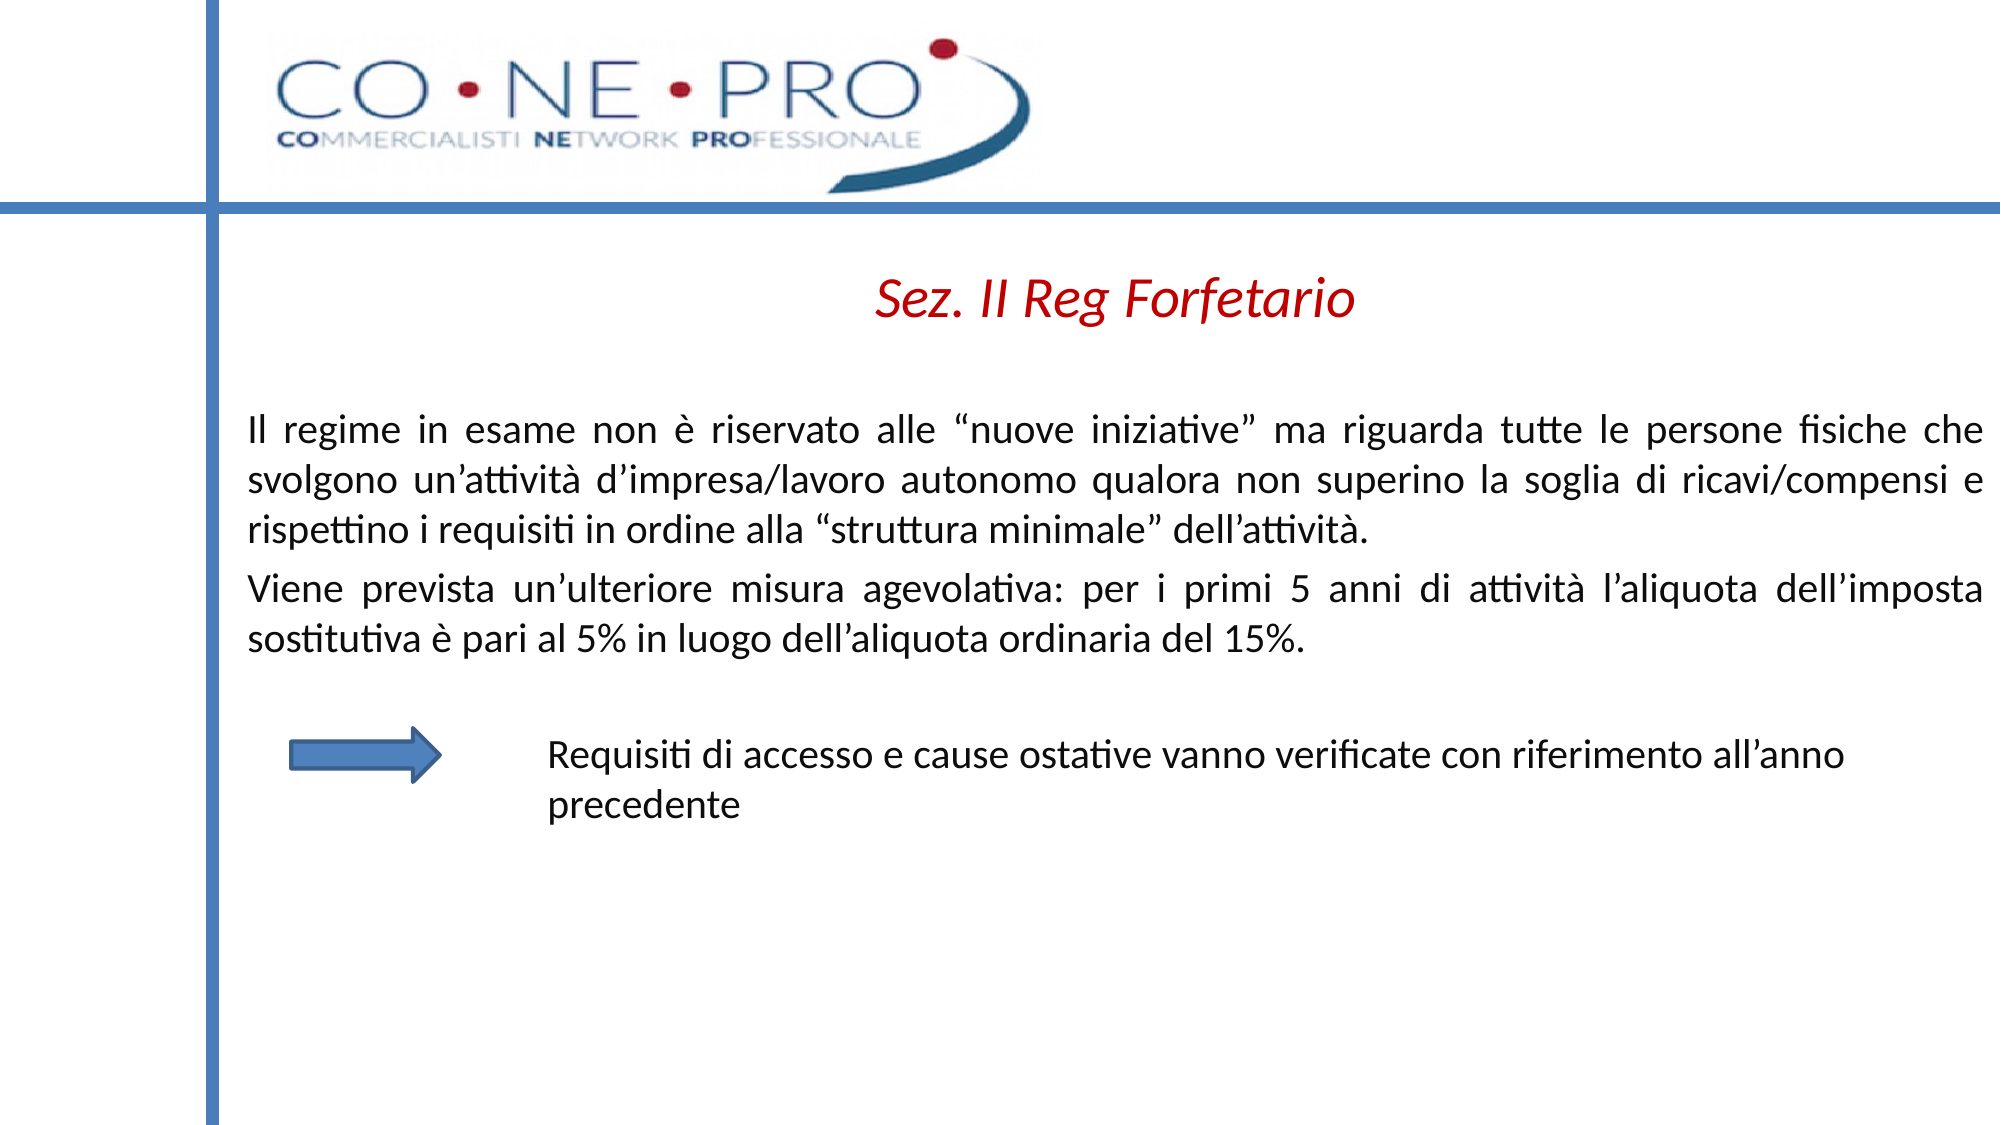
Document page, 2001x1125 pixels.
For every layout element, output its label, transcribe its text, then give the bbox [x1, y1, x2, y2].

picture [228, 0, 1048, 198]
title Sez. II Reg Forfetario [232, 231, 2000, 394]
subtitle Il regime in esame non è riservato alle “nuove iniziative” ma riguarda tutte le persone fisiche che svolgono un’attività d’impresa/lavoro autonomo qualora non superino la soglia di ricavi/compensi e rispettino i requisiti in ordine alla “struttura minimale” dell’attività. Viene prevista un’ulteriore misura agevolativa: per i primi 5 anni di attività l’aliquota dell’imposta sostitutiva è pari al 5% in luogo dell’aliquota ordinaria del 15%. Requisiti di accesso e cause ostative vanno verificate con riferimento all’anno precedente [232, 394, 2000, 1108]
text_box [289, 726, 442, 784]
